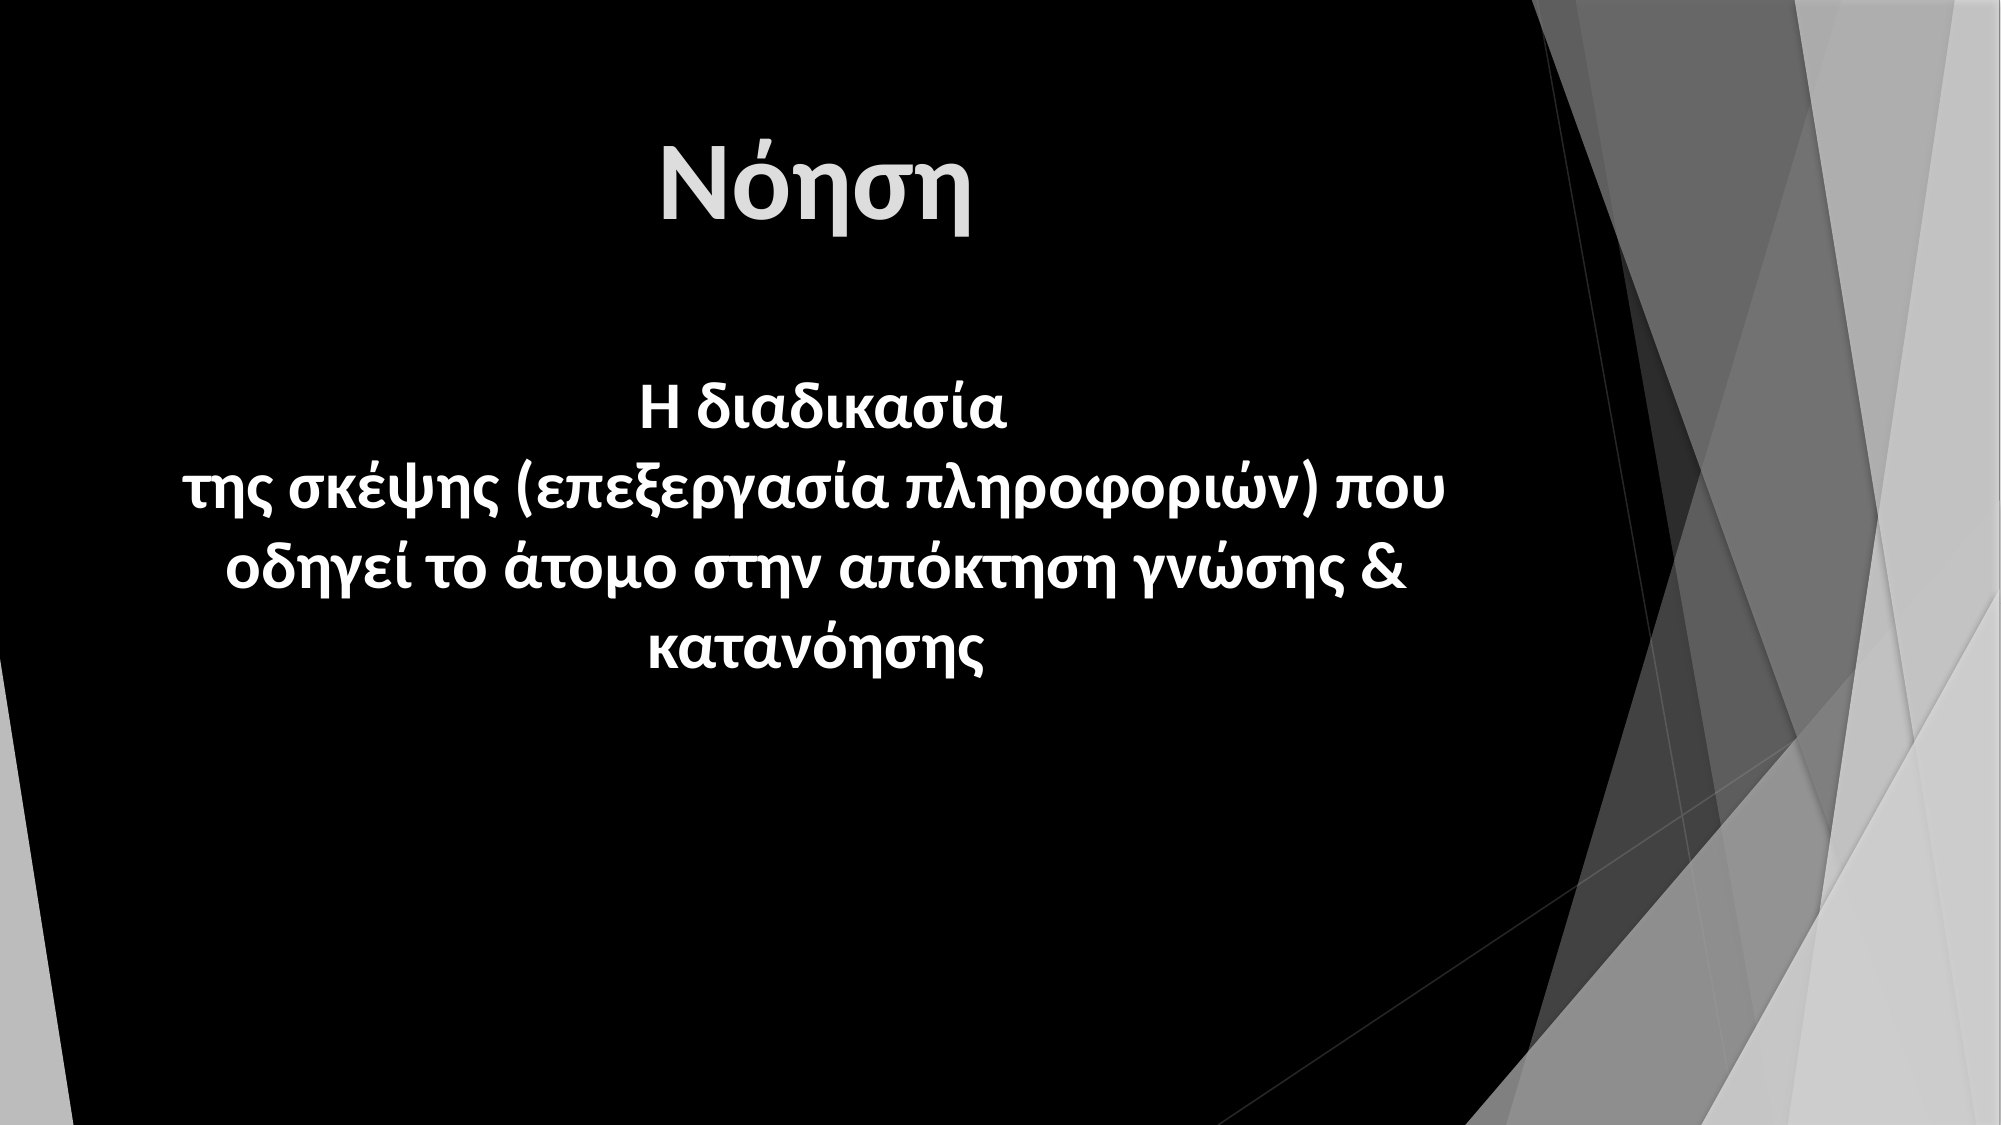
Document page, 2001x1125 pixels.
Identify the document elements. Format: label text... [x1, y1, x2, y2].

title Νόηση [111, 99, 1522, 317]
list Η διαδικασία της σκέψης (επεξεργασία πληροφοριών) που οδηγεί το άτομο στην απόκτηση γνώσης & κατανόησης [111, 354, 1522, 992]
